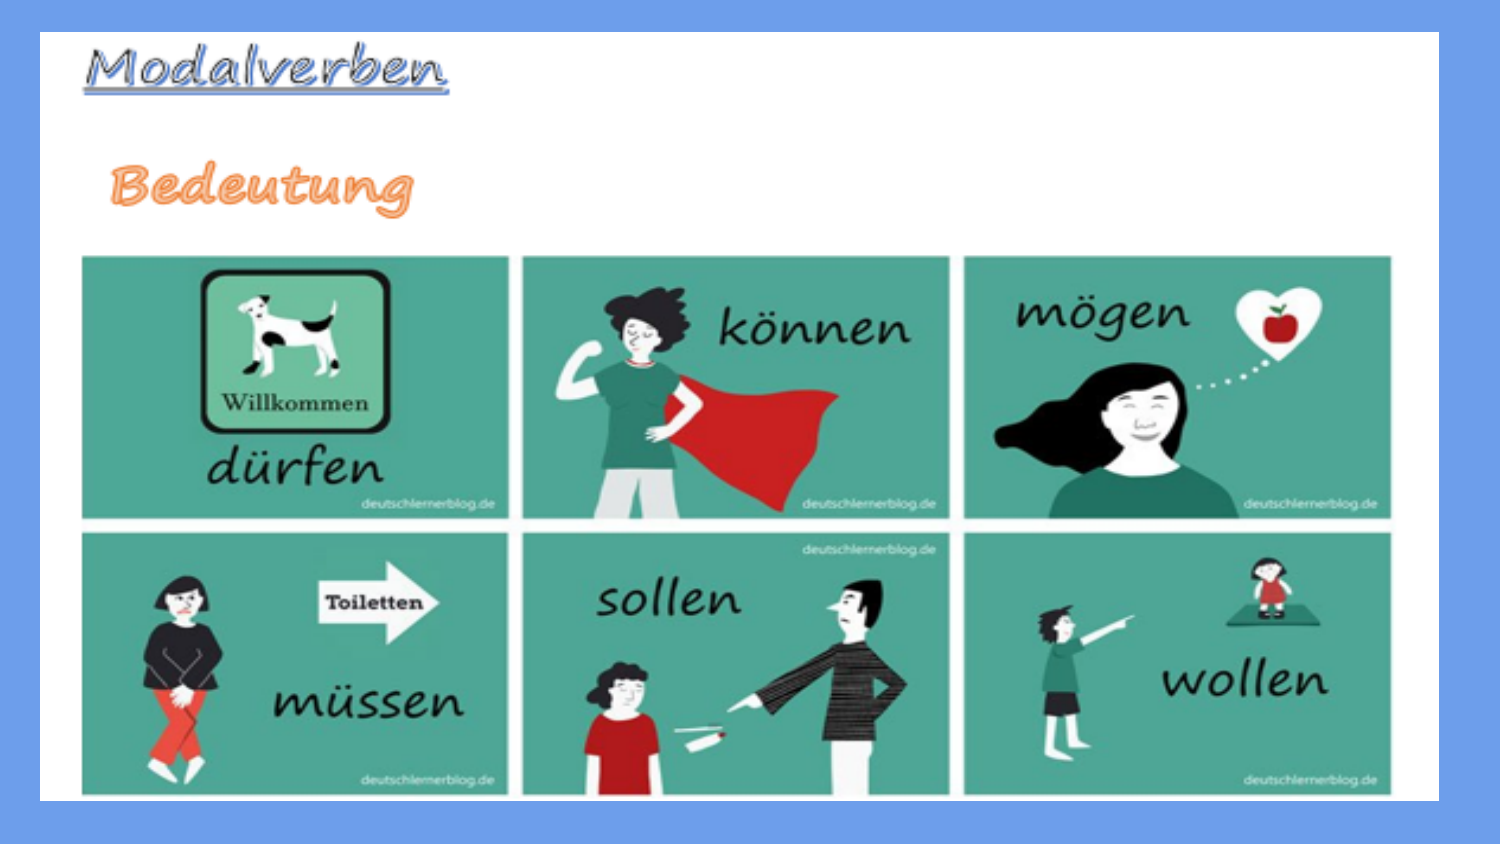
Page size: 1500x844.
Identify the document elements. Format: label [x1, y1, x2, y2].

picture [40, 32, 1439, 802]
